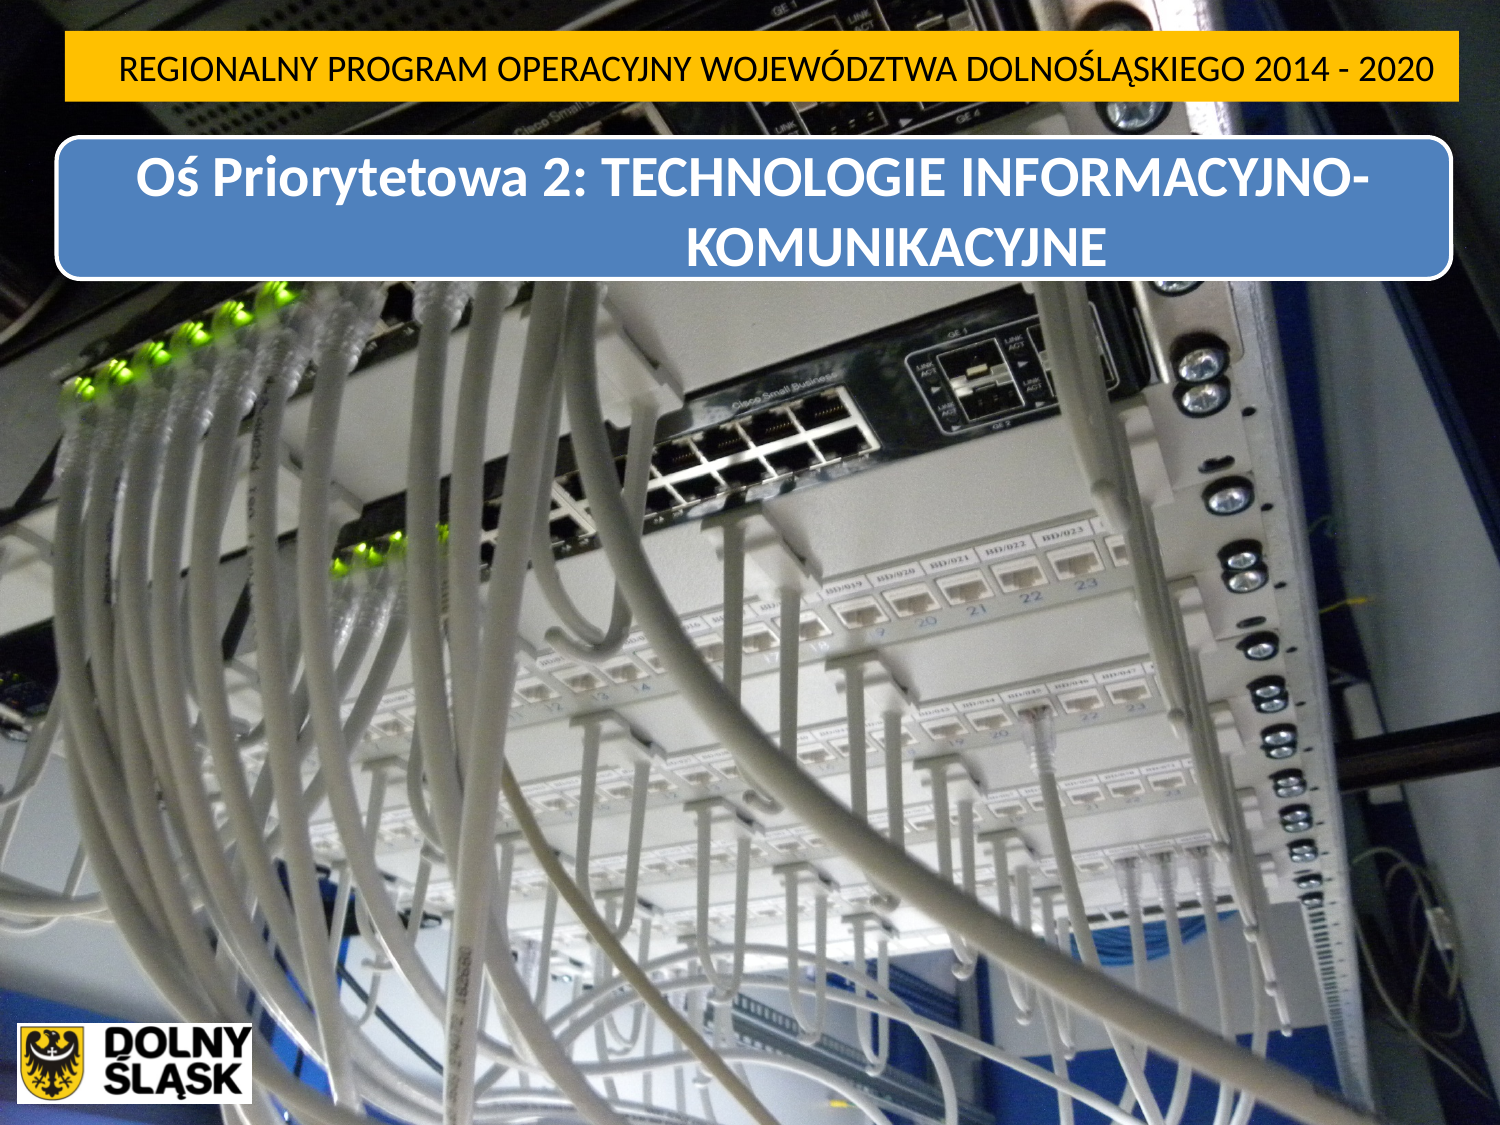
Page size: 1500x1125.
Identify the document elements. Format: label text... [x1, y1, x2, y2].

text_box [46, 292, 1442, 728]
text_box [56, 136, 1452, 280]
text_box 18 [257, 1031, 402, 1092]
text_box Regionalny Program Operacyjny Województwa Dolnośląskiego 2014 - 2020 [64, 30, 1459, 102]
picture [0, 0, 1500, 1125]
